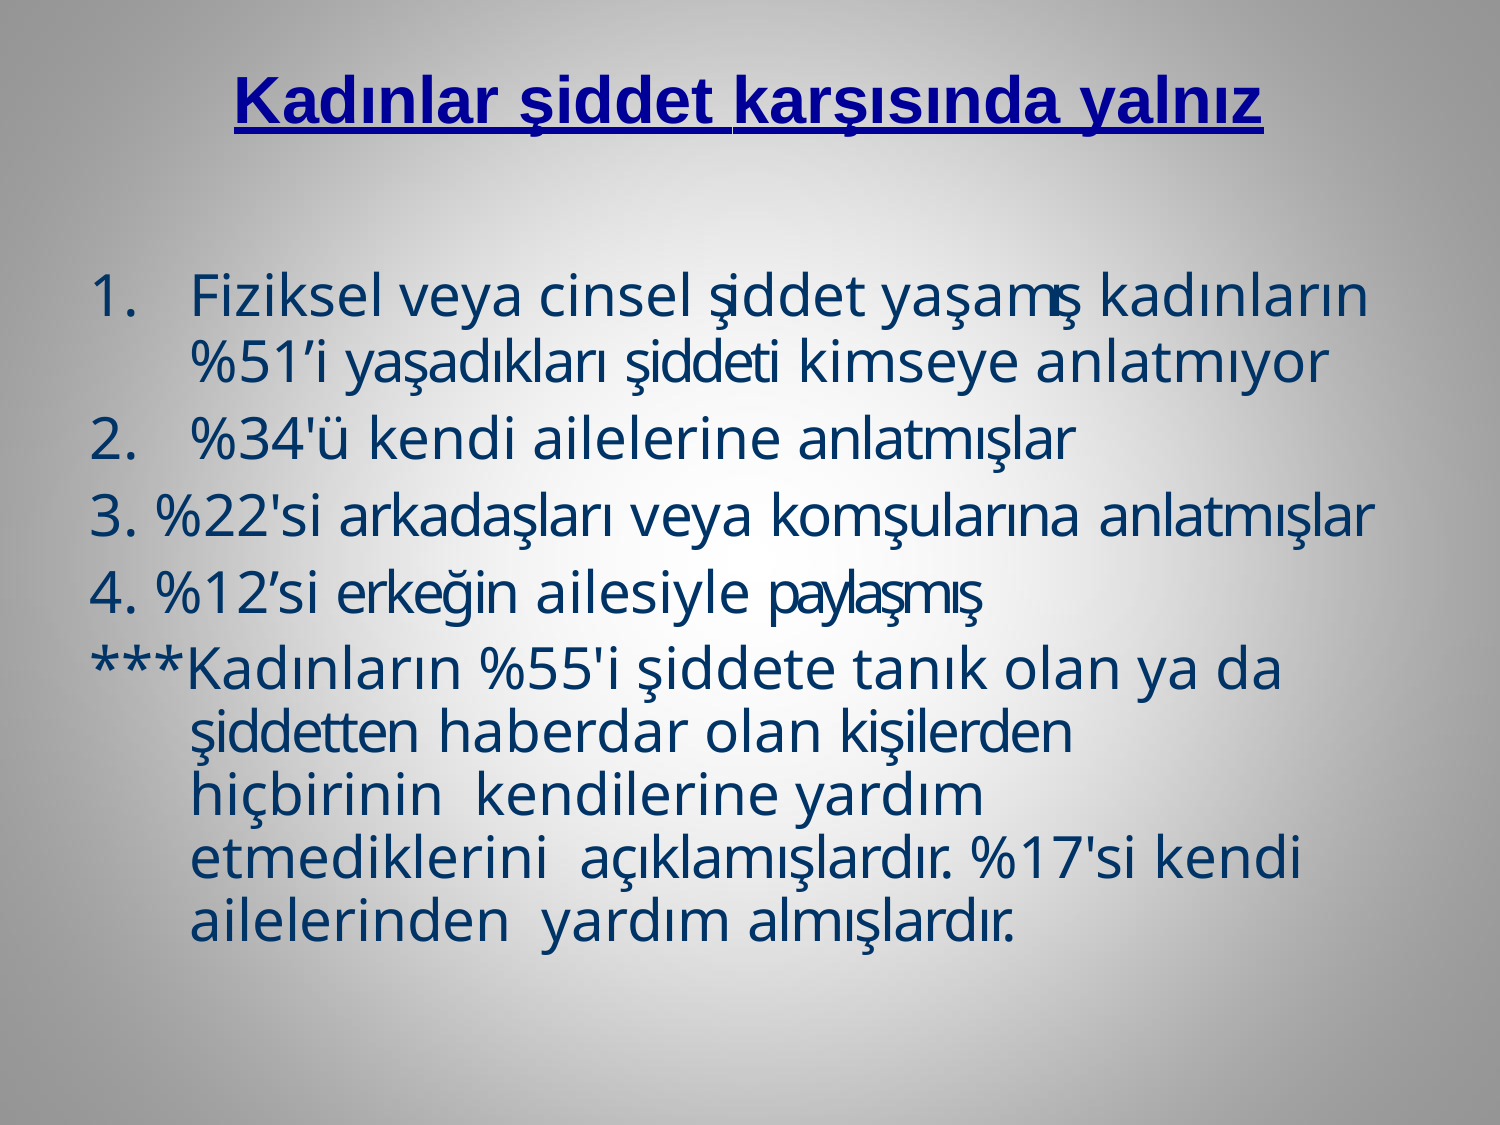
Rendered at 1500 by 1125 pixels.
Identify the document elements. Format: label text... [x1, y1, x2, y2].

picture [0, 0, 1500, 1125]
title Kadınlar şiddet karşısında yalnız [231, 54, 1269, 245]
text_box Fiziksel veya cinsel şiddet yaşamış kadınların %51’i yaşadıkları şiddeti kimseye anlatmıyor %34'ü kendi ailelerine anlatmışlar %22'si arkadaşları veya komşularına anlatmışlar %12’si erkeğin ailesiyle paylaşmış ***Kadınların %55'i şiddete tanık olan ya da şiddetten haberdar olan kişilerden hiçbirinin kendilerine yardım etmediklerini açıklamışlardır. %17'si kendi ailelerinden yardım almışlardır. [87, 259, 1408, 955]
